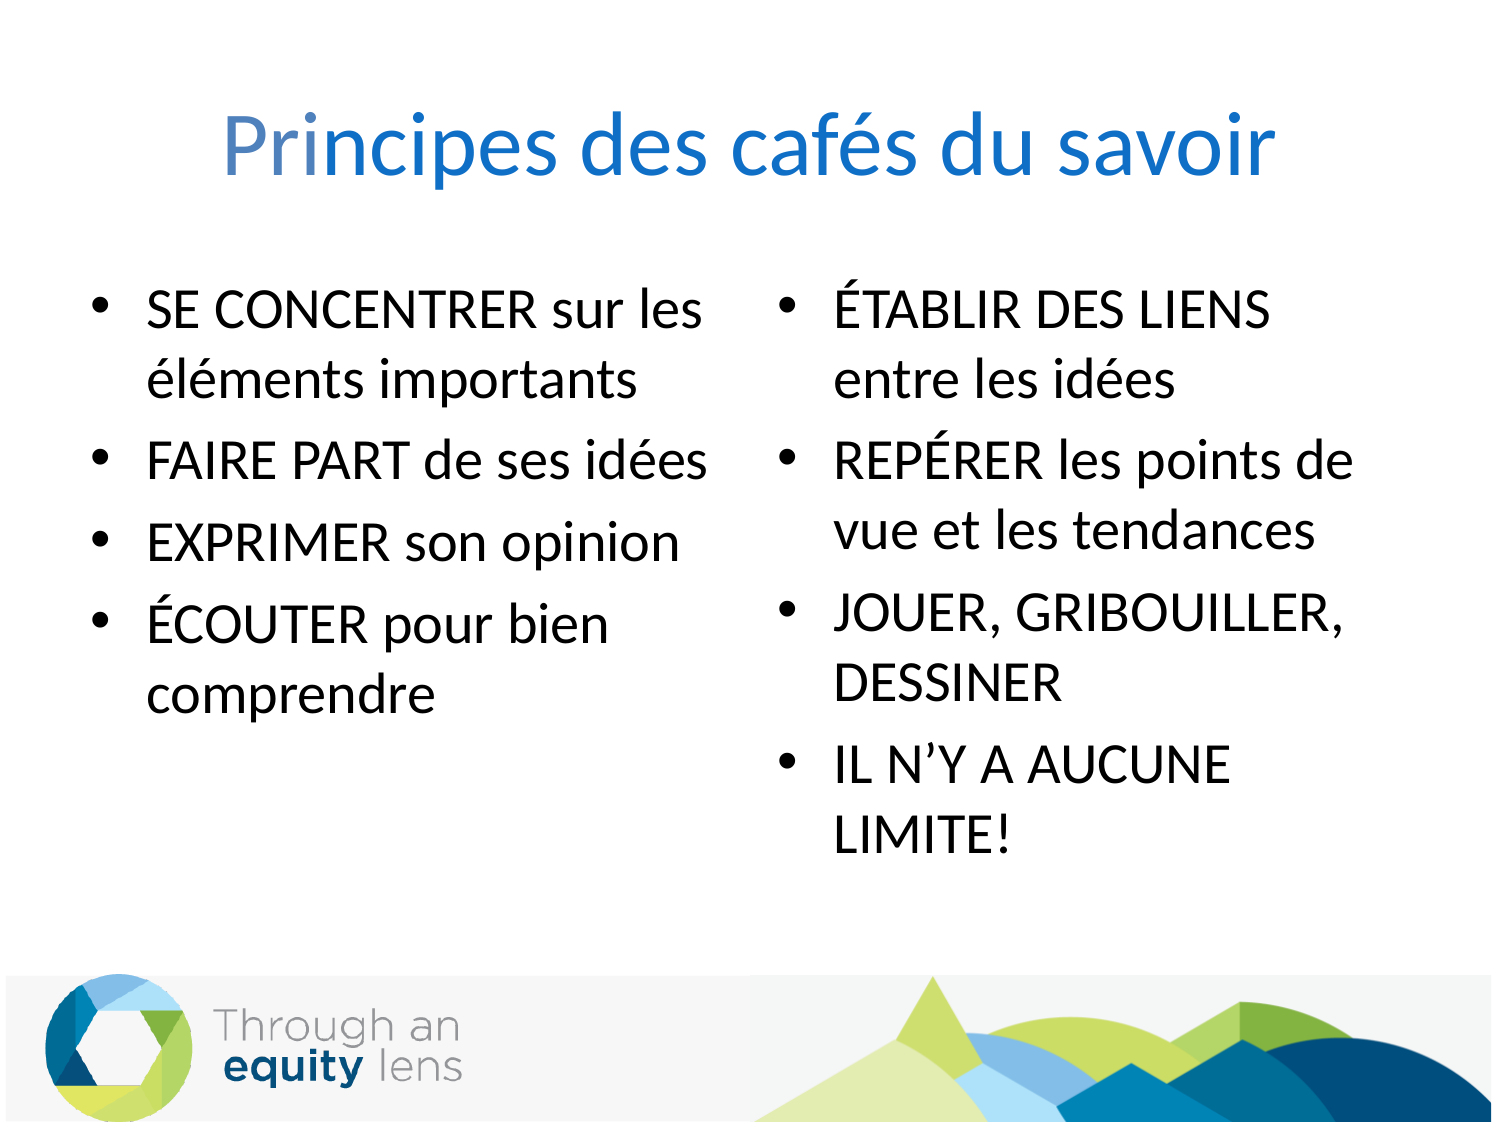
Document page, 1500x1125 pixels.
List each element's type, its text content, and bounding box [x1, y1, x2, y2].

picture [750, 975, 1492, 1122]
picture [41, 962, 467, 1125]
list SE CONCENTRER sur les éléments importants FAIRE PART de ses idées EXPRIMER son opinion ÉCOUTER pour bien comprendre [75, 262, 738, 976]
title Principes des cafés du savoir [75, 45, 1425, 233]
list ÉTABLIR DES LIENS entre les idées REPÉRER les points de vue et les tendances JOUER, GRIBOUILLER, DESSINER IL N’Y A AUCUNE LIMITE! [762, 262, 1425, 976]
